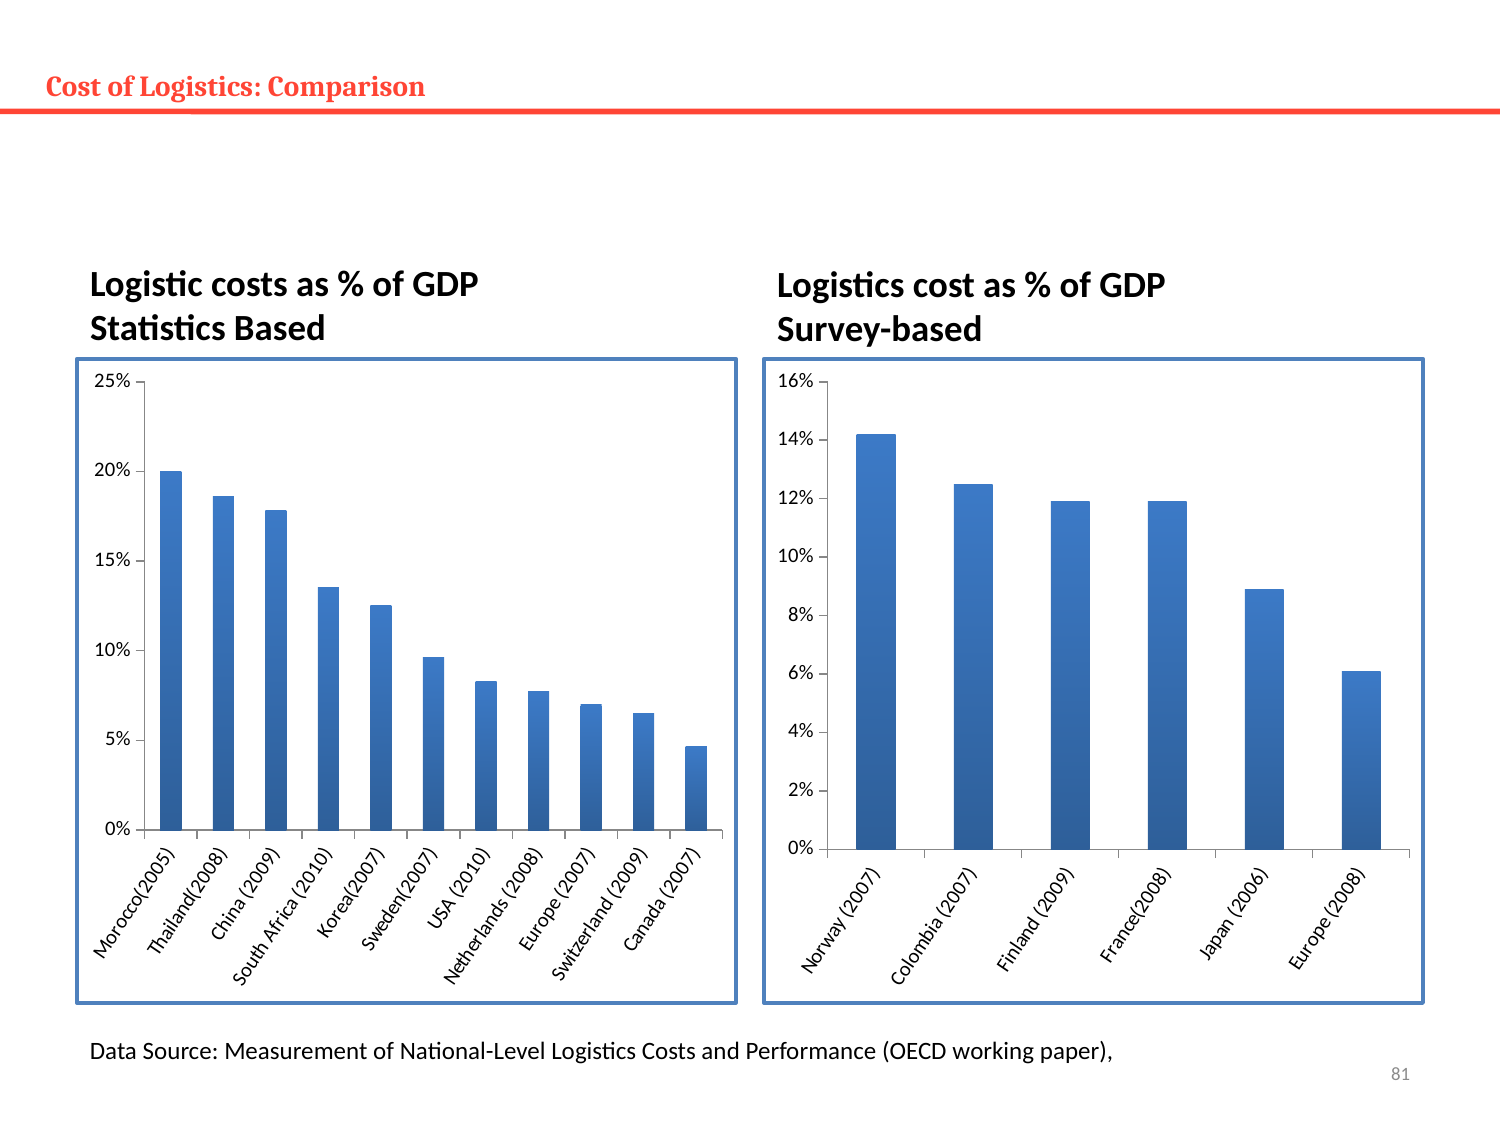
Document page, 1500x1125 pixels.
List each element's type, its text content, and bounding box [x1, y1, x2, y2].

list Logistic costs as % of GDP Statistics Based [75, 251, 738, 356]
list Logistics cost as % of GDP Survey-based [761, 251, 1425, 356]
title Cost of Logistics: Comparison [31, 58, 1381, 112]
slide_number 81 [1074, 1072, 1425, 1103]
chart [74, 356, 738, 1006]
text_box Data Source: Measurement of National-Level Logistics Costs and Performance (OECD working paper), [74, 1026, 1425, 1072]
chart [761, 356, 1426, 1006]
